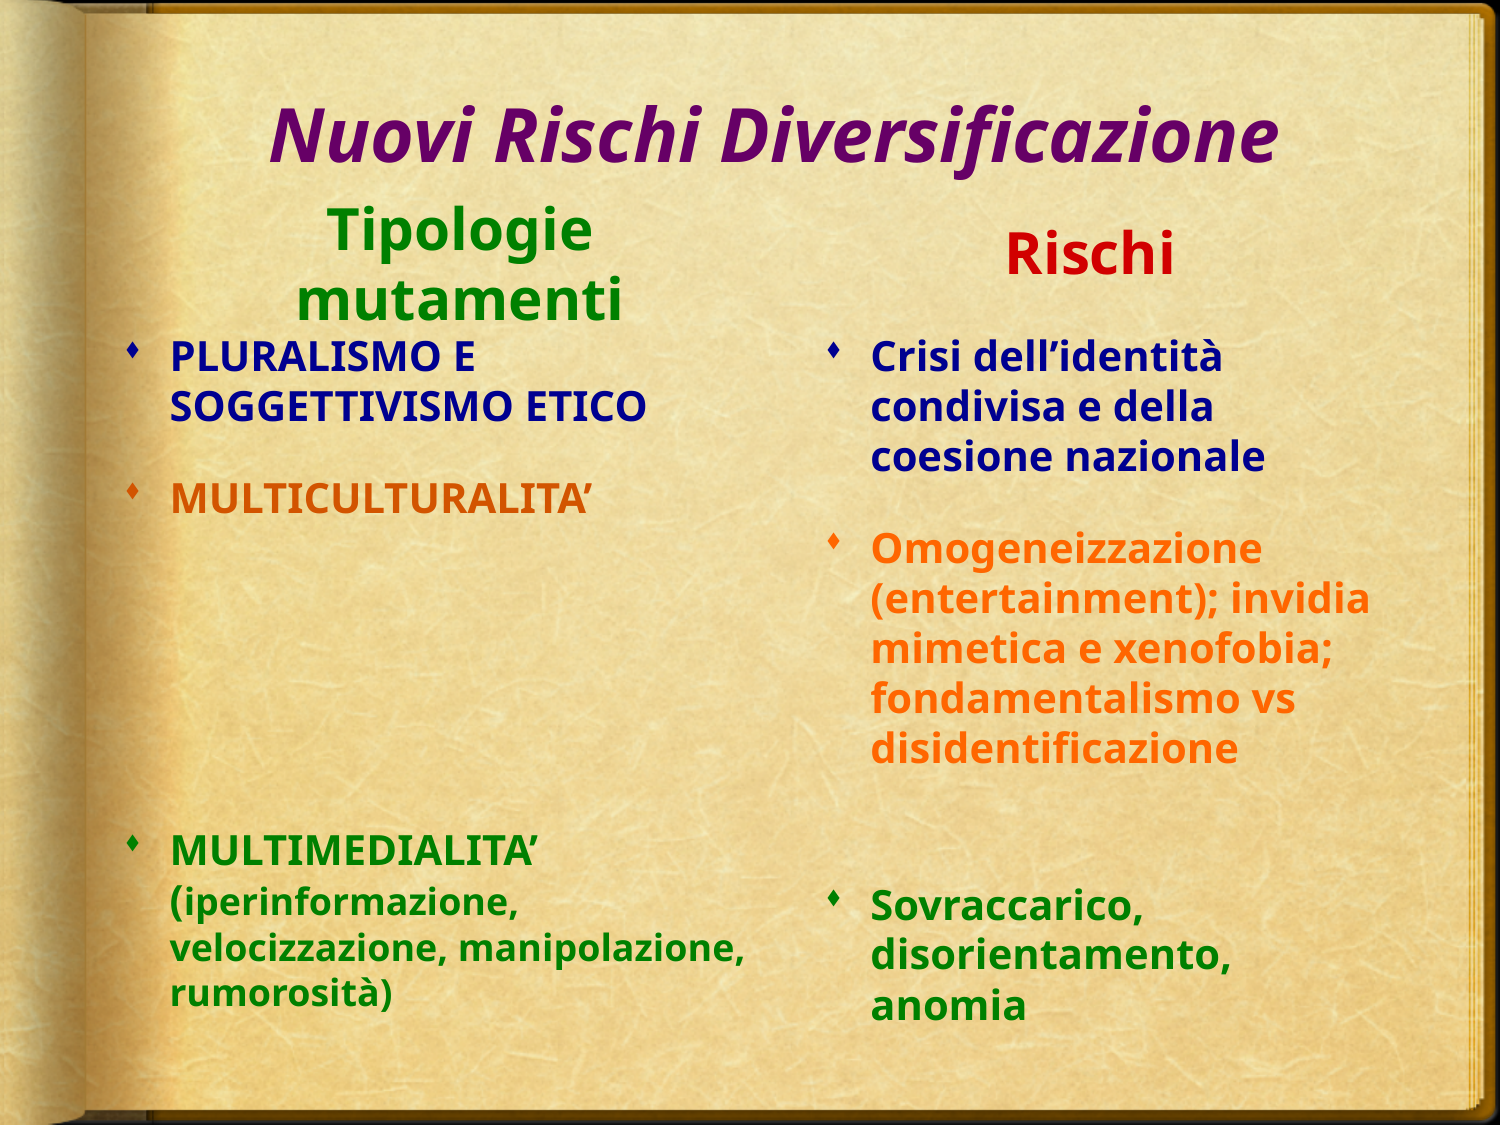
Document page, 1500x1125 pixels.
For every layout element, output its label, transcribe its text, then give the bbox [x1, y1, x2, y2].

list PLURALISMO E SOGGETTIVISMO ETICO MULTICULTURALITA’ MULTIMEDIALITA’ (iperinformazione, velocizzazione, manipolazione, rumorosità) [108, 322, 770, 1050]
list Tipologie mutamenti [178, 202, 742, 322]
list Rischi [809, 180, 1372, 322]
picture [0, 0, 1500, 1125]
list Crisi dell’identità condivisa e della coesione nazionale Omogeneizzazione (entertainment); invidia mimetica e xenofobia; fondamentalismo vs disidentificazione Sovraccarico, disorientamento, anomia [809, 322, 1403, 1050]
title Nuovi Rischi Diversificazione [178, 45, 1372, 203]
